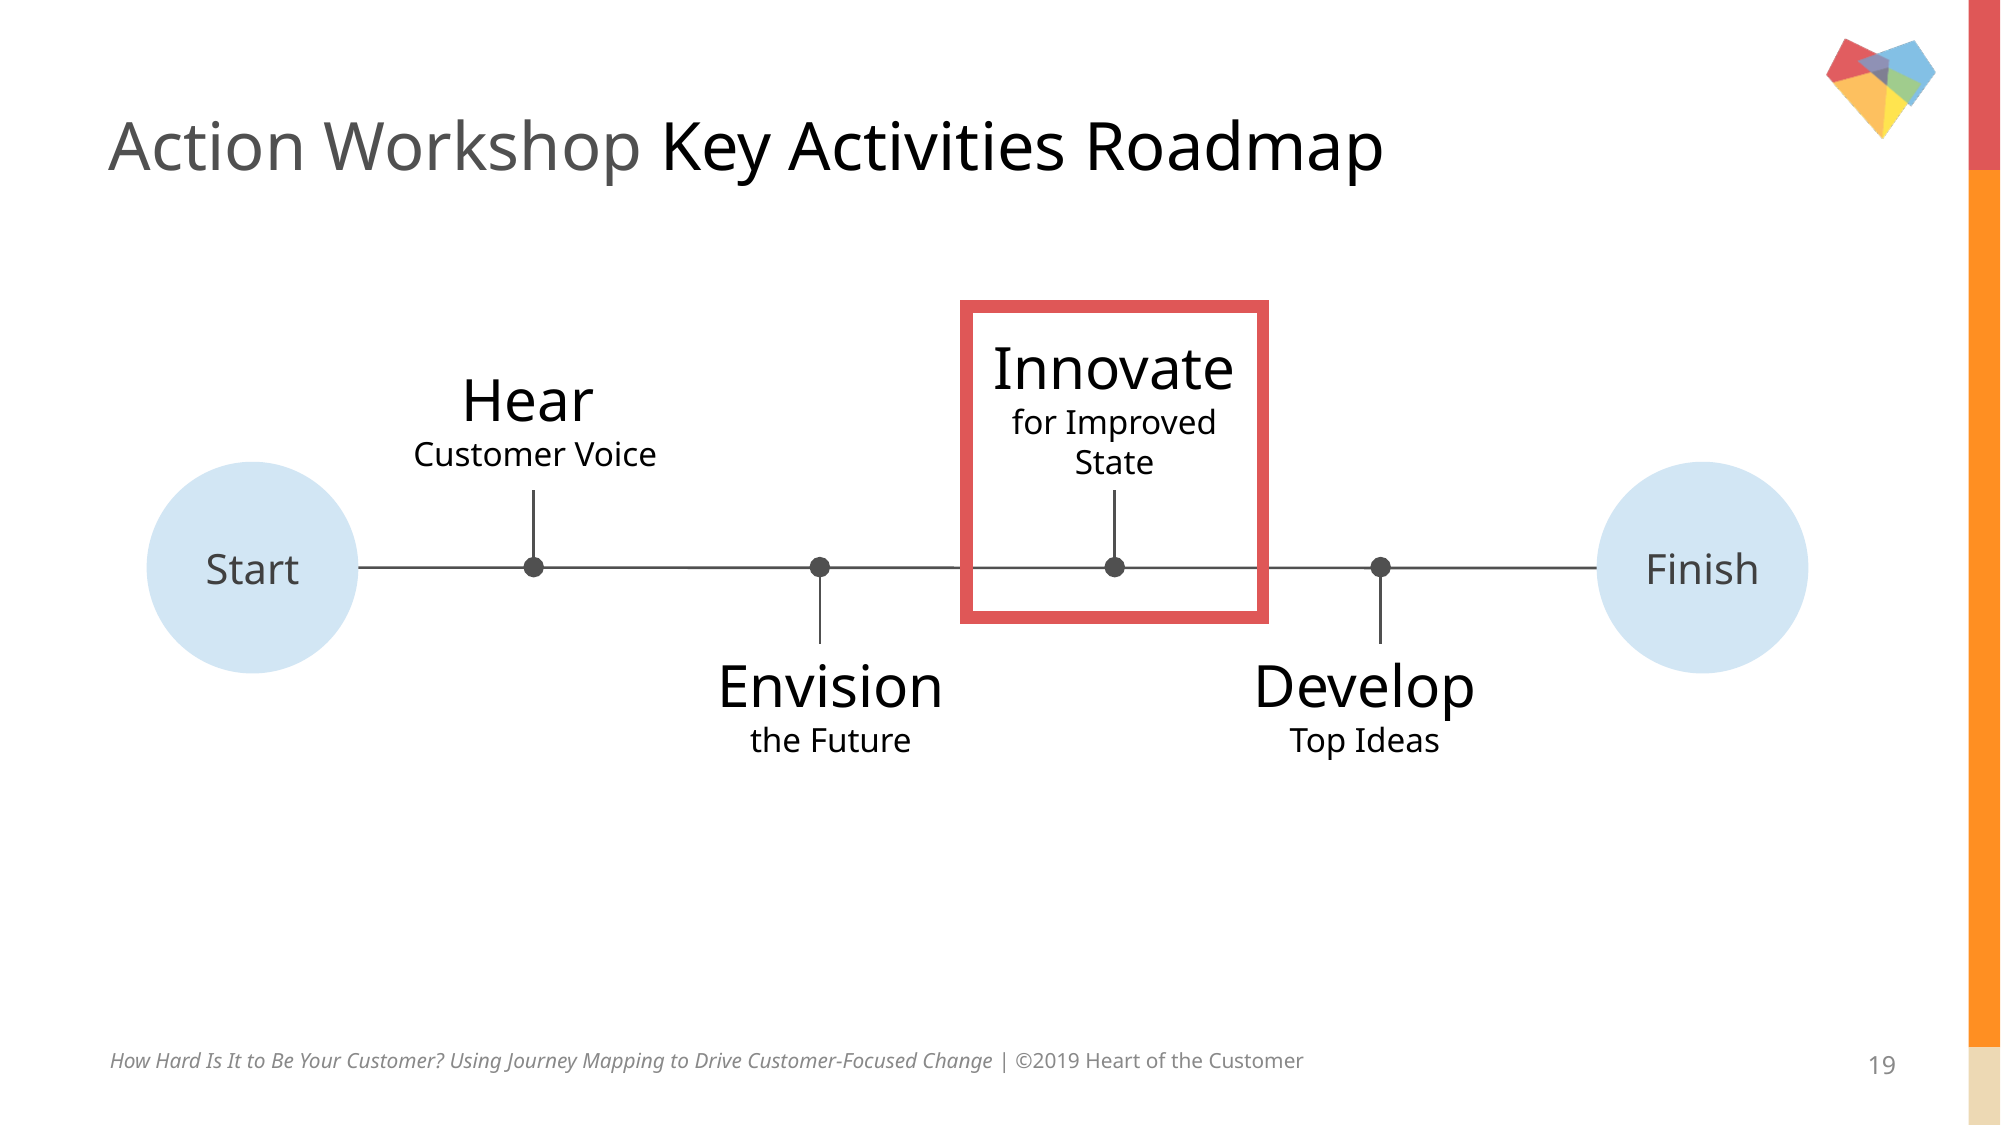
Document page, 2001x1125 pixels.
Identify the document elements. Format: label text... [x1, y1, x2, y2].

text_box [965, 568, 1264, 618]
text_box Envision the Future [700, 642, 962, 767]
text_box Hear Customer Voice [303, 355, 768, 480]
text_box Start [145, 460, 360, 675]
text_box Develop Top Ideas [1210, 642, 1520, 767]
title Action Workshop Key Activities Roadmap [93, 0, 1809, 192]
text_box [965, 305, 1264, 567]
picture [1809, 14, 1957, 164]
text_box Finish [1595, 460, 1810, 675]
